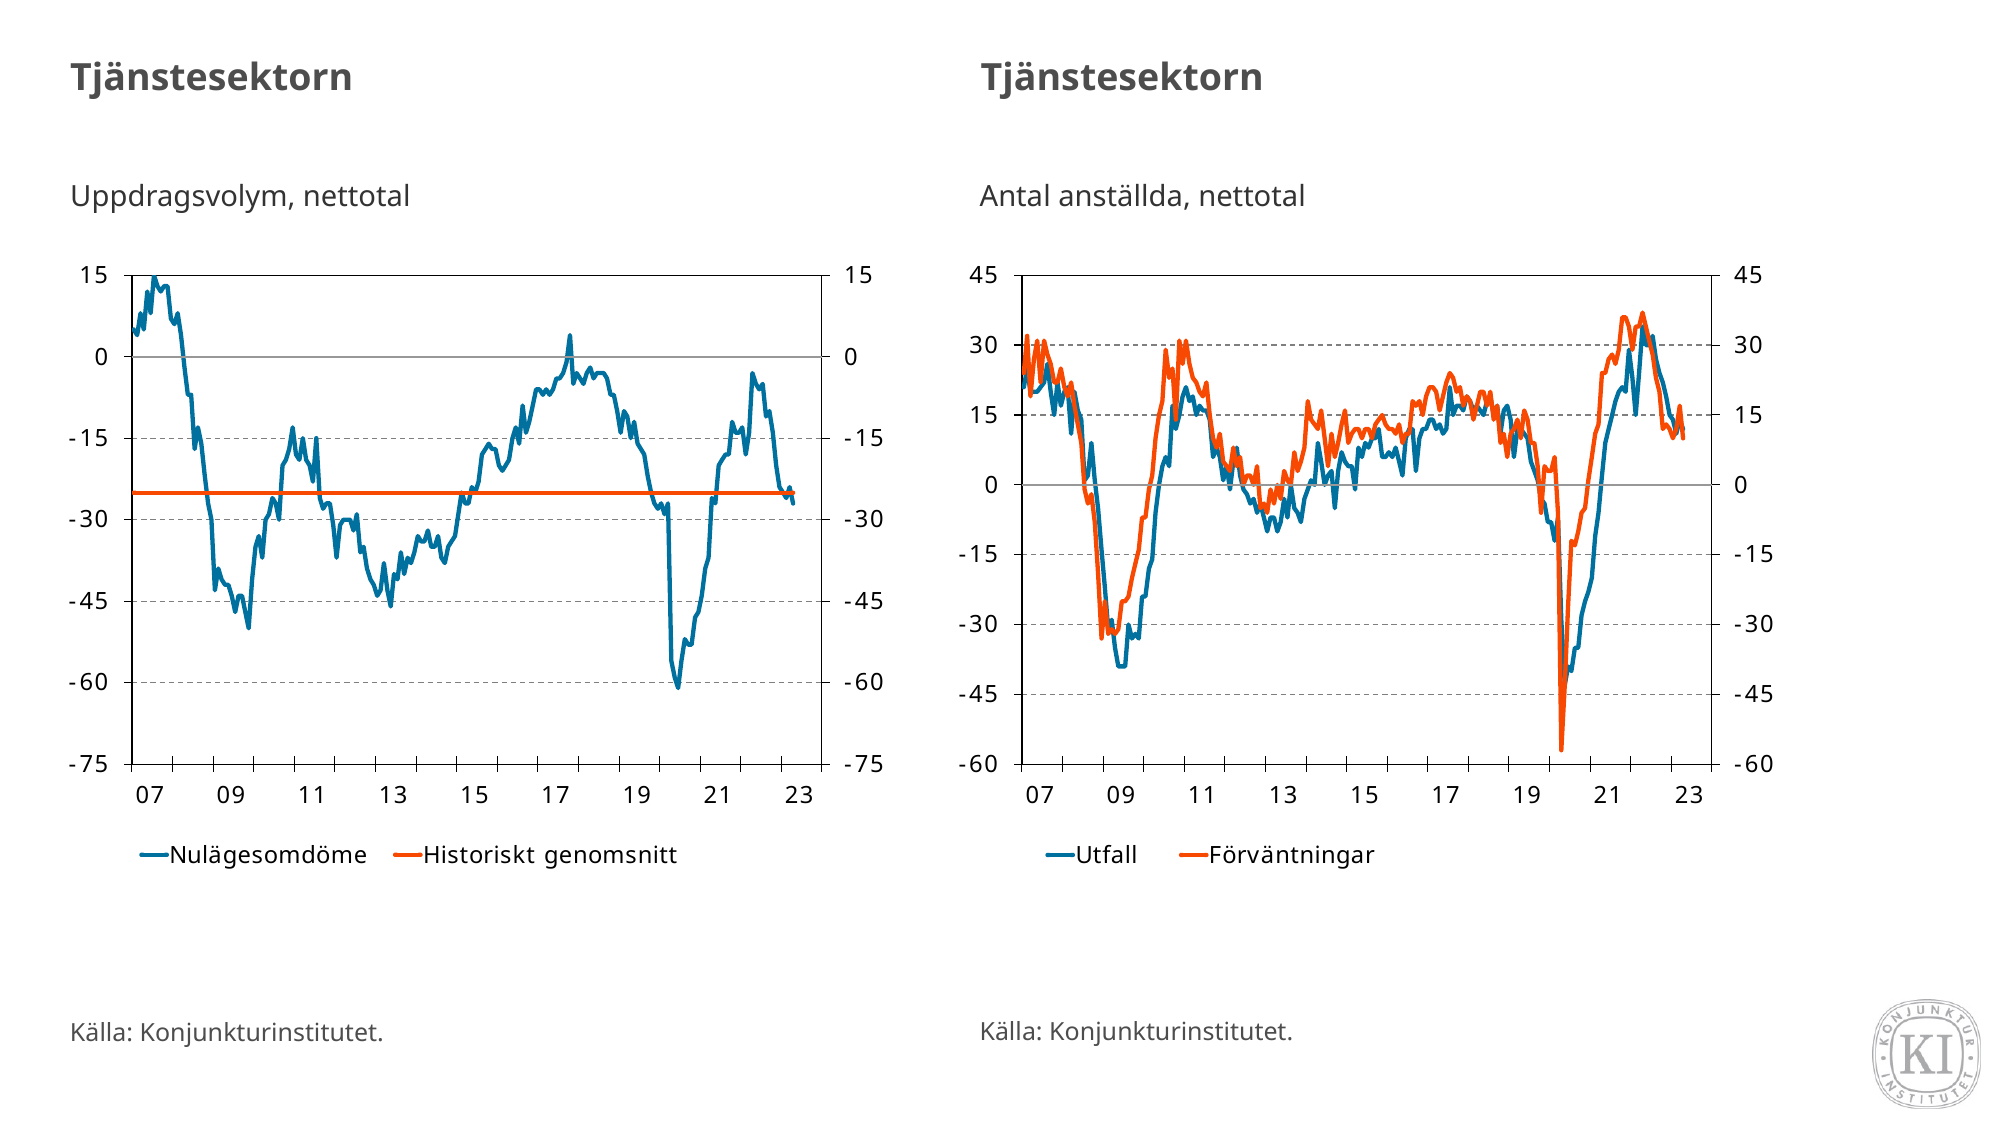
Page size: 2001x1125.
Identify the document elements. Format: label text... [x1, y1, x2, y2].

picture [1872, 999, 1981, 1109]
list Tjänstesektorn [965, 45, 1849, 129]
list Källa: Konjunkturinstitutet. [964, 1008, 1848, 1106]
title Tjänstesektorn [55, 45, 938, 128]
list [941, 249, 1829, 874]
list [51, 249, 939, 874]
list Uppdragsvolym, nettotal [55, 137, 938, 220]
subtitle Källa: Konjunkturinstitutet. [55, 1008, 938, 1106]
list Antal anställda, nettotal [964, 137, 1848, 220]
